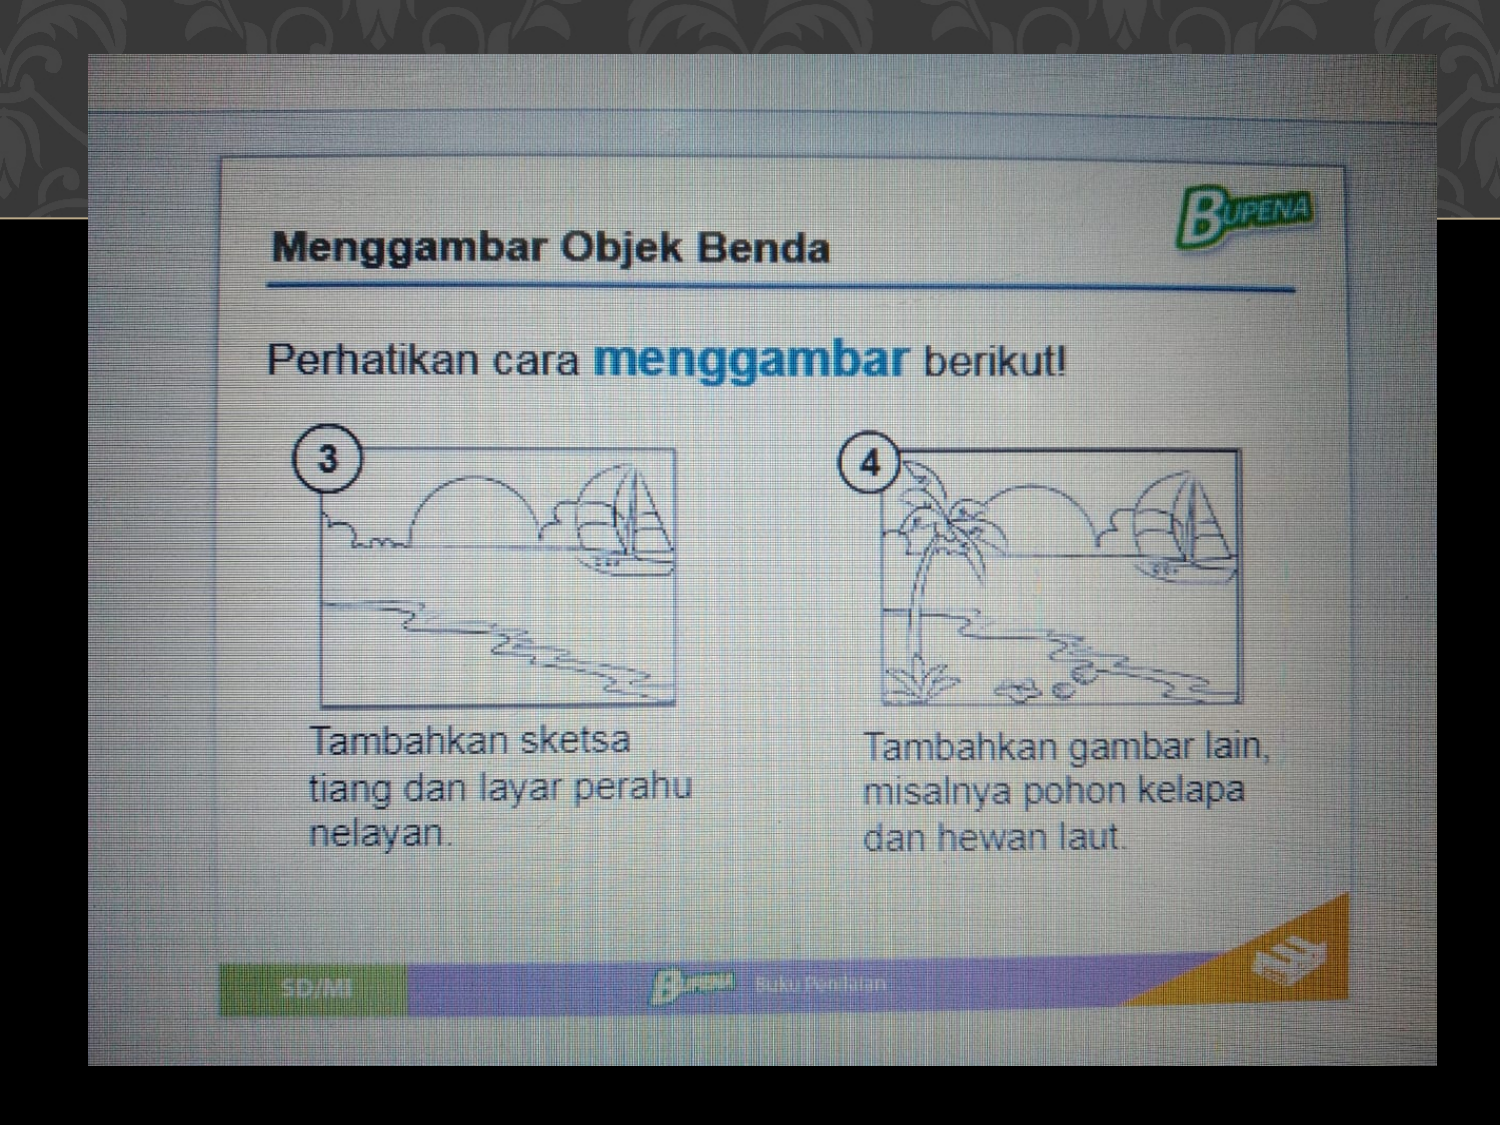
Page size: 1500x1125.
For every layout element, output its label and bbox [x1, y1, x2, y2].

picture [88, 54, 1438, 1067]
